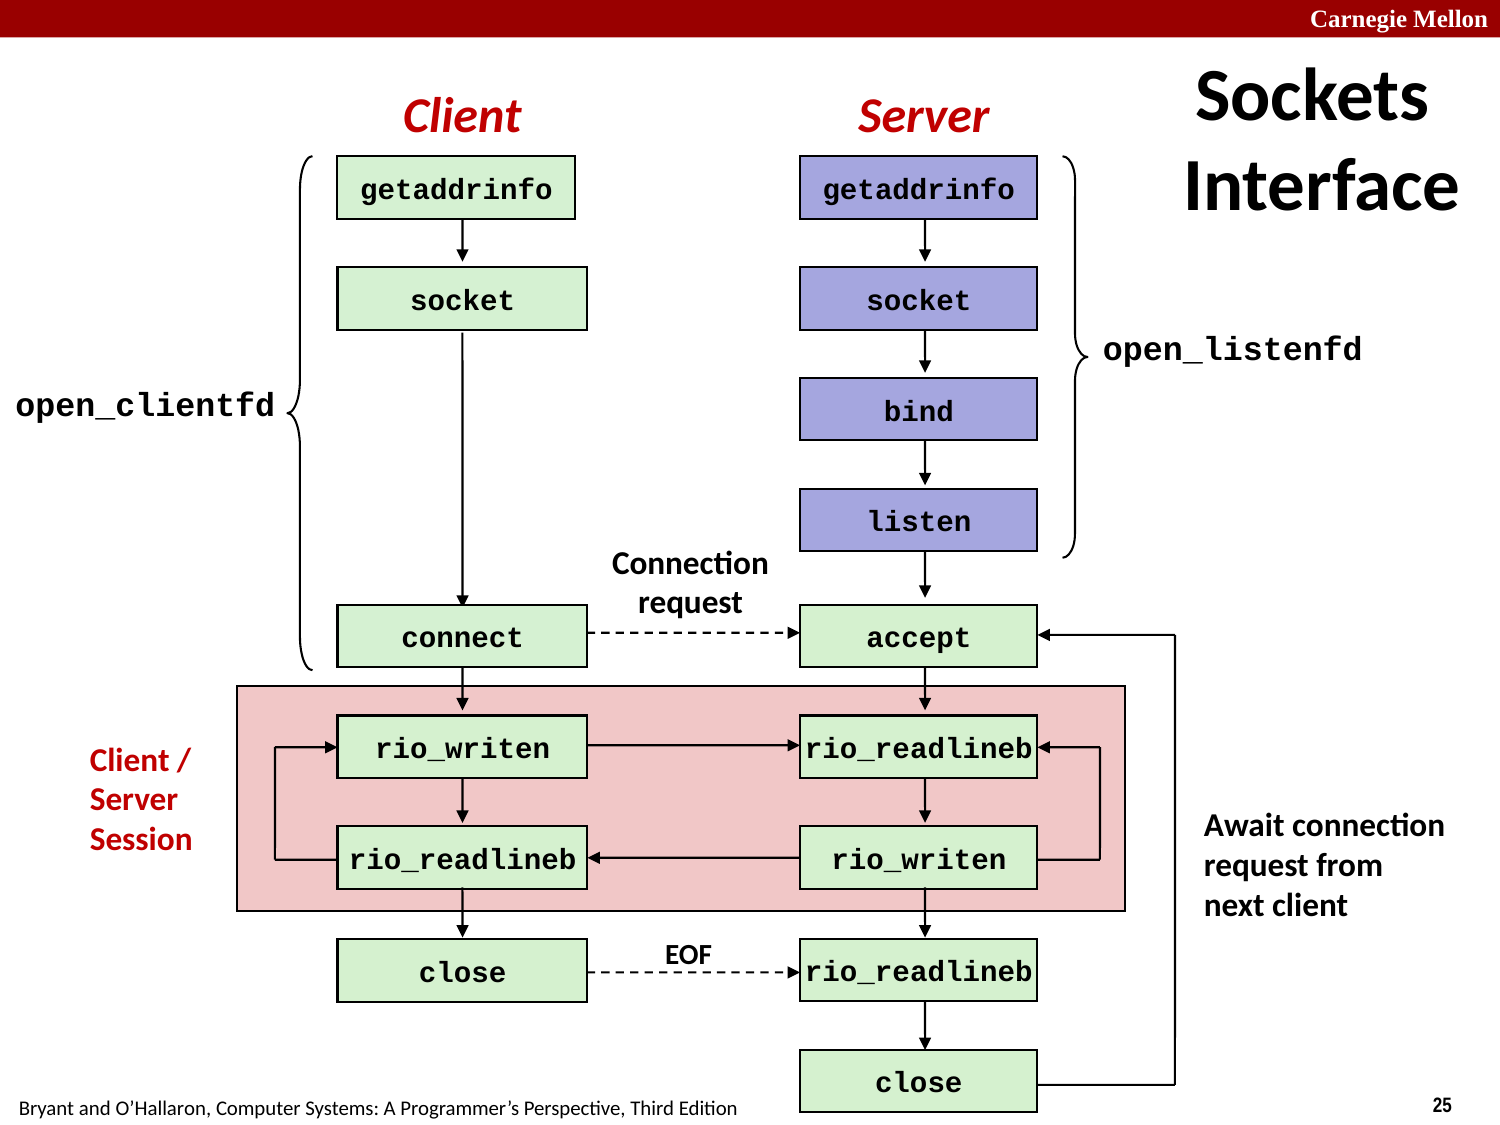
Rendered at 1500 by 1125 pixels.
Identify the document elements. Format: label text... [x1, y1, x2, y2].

text_box Client [388, 74, 537, 150]
text_box socket [799, 267, 1038, 330]
text_box open_clientfd [0, 375, 291, 430]
text_box [291, 156, 313, 671]
title Sockets Interface [1137, 37, 1488, 234]
text_box socket [337, 267, 588, 330]
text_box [74, 685, 332, 911]
text_box open_listenfd [1088, 320, 1378, 375]
text_box [787, 626, 799, 633]
text_box Connection request [597, 533, 785, 628]
text_box listen [799, 488, 1038, 552]
text_box [918, 219, 932, 262]
text_box [456, 332, 469, 604]
text_box accept [799, 604, 1038, 633]
text_box [918, 552, 932, 598]
text_box [456, 219, 469, 262]
text_box [918, 441, 932, 486]
text_box Server [843, 74, 1005, 150]
text_box getaddrinfo [337, 156, 575, 219]
text_box bind [799, 378, 1038, 441]
text_box [918, 330, 932, 373]
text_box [337, 634, 1176, 1113]
text_box [1062, 156, 1088, 558]
text_box Await connection request from next client [1189, 796, 1461, 931]
text_box getaddrinfo [799, 156, 1038, 219]
text_box connect [337, 604, 588, 634]
